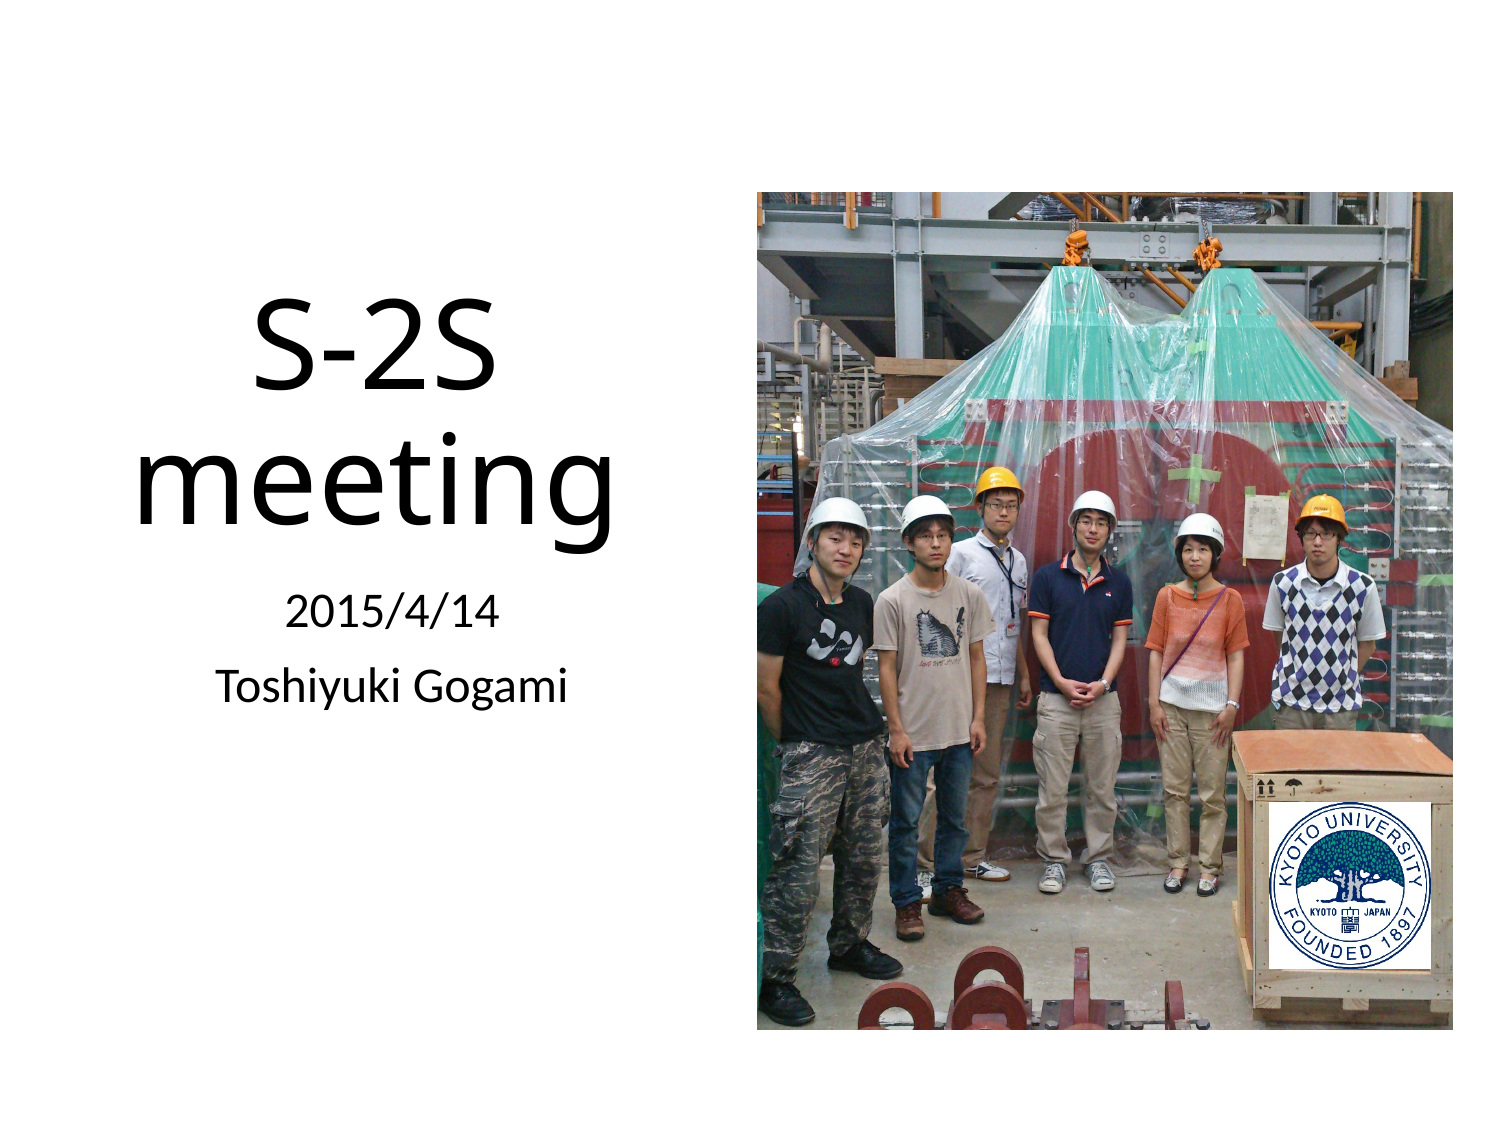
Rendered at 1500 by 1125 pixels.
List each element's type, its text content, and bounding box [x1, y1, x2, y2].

subtitle 2015/4/14 Toshiyuki Gogami [60, 576, 724, 849]
title S-2S meeting [0, 344, 751, 559]
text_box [757, 192, 1453, 1030]
